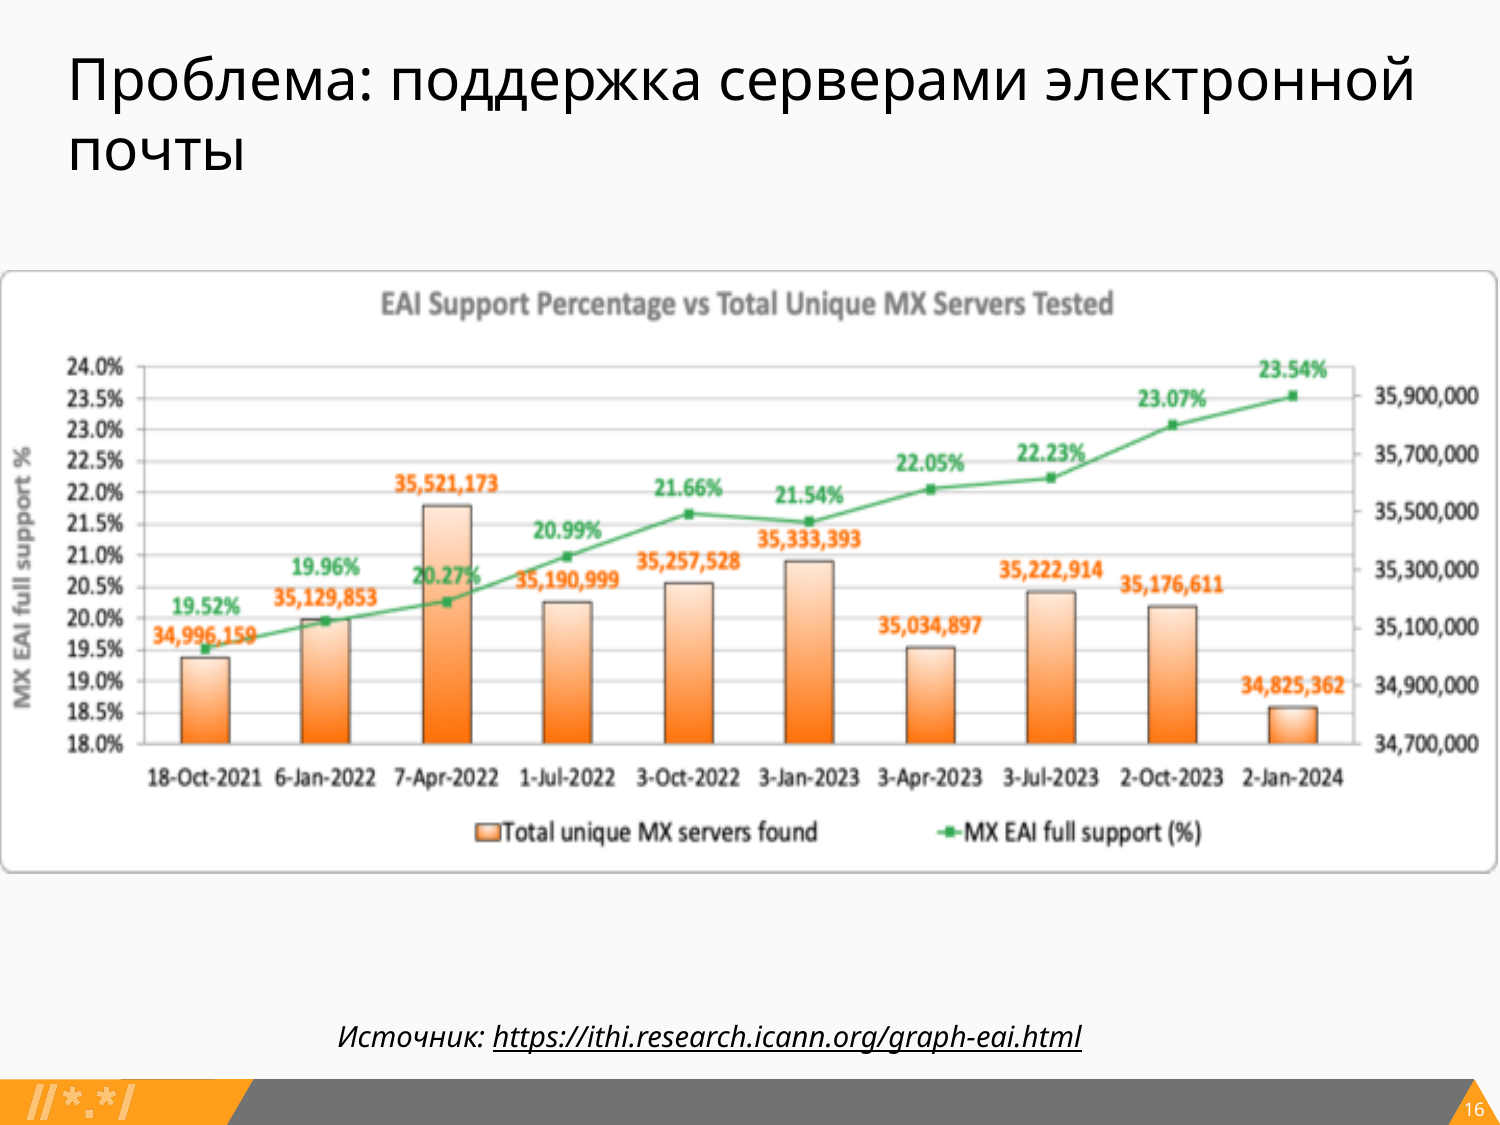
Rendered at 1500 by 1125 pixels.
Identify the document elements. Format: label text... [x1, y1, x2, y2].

text_box Источник: https://ithi.research.icann.org/graph-eai.html [322, 1011, 1288, 1066]
picture [0, 270, 1499, 874]
title Проблема: поддержка серверами электронной почты [52, 34, 1439, 223]
